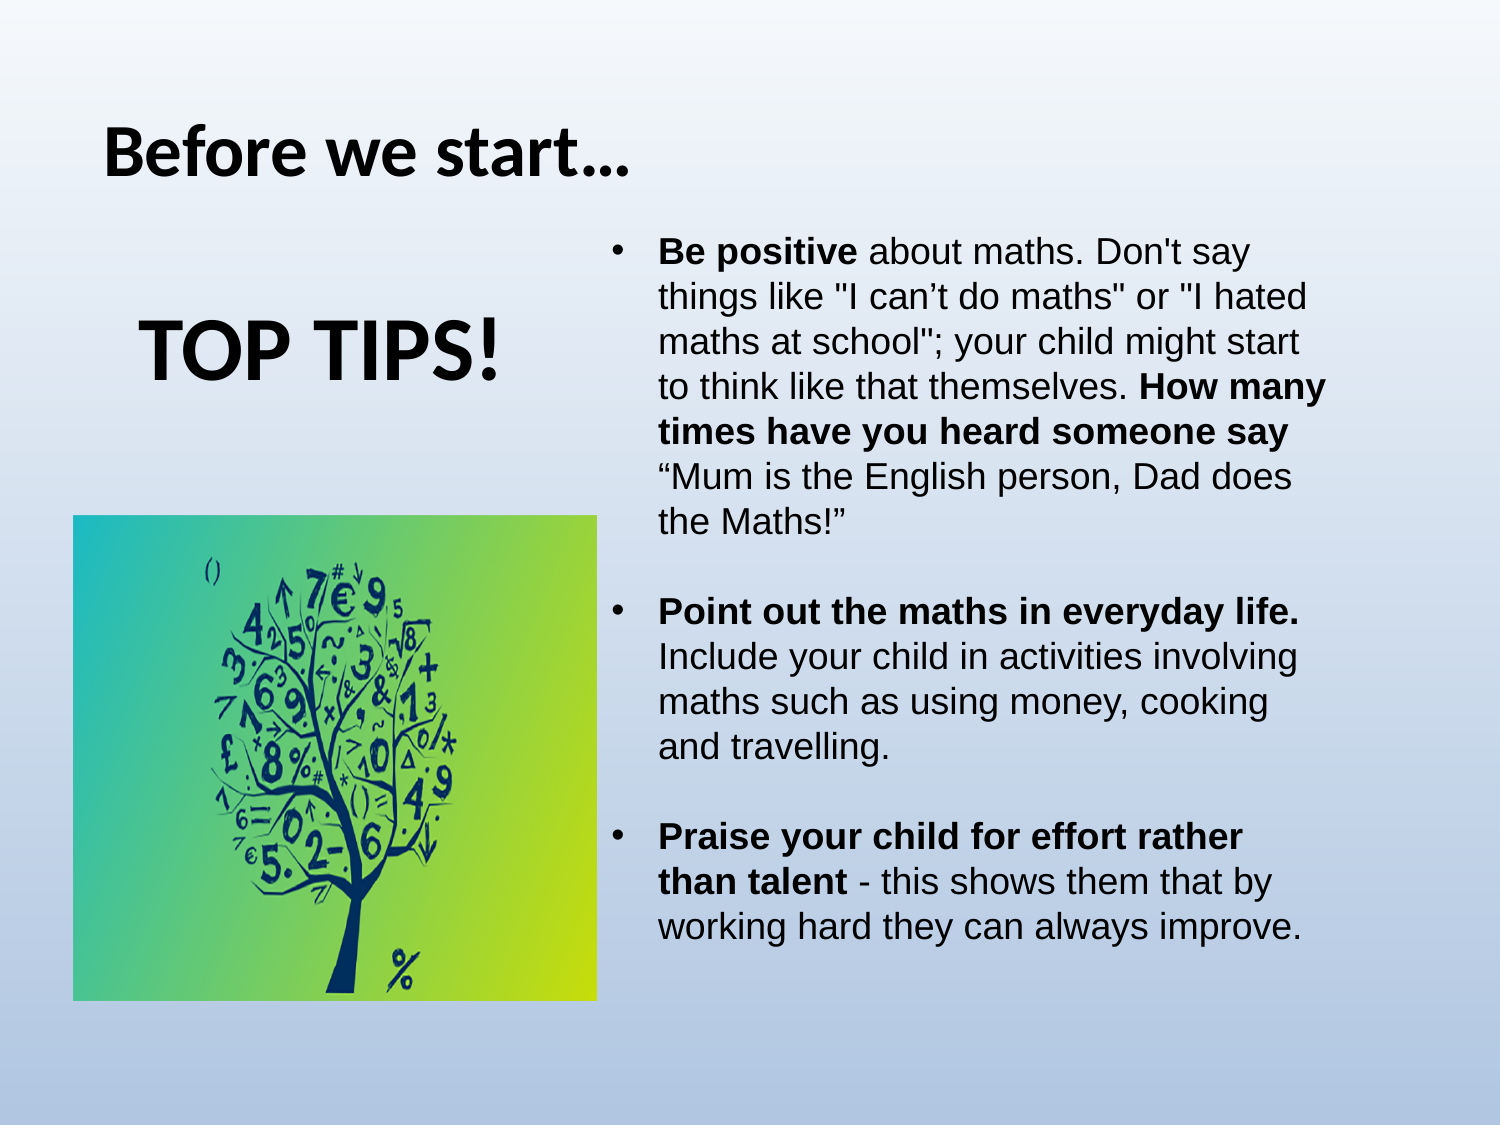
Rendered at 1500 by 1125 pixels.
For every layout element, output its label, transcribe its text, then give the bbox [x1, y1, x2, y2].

picture [73, 514, 597, 1001]
text_box TOP TIPS! [123, 281, 547, 406]
text_box Be positive about maths. Don't say things like "I can’t do maths" or "I hated maths at school"; your child might start to think like that themselves. How many times have you heard someone say “Mum is the English person, Dad does the Maths!” Point out the maths in everyday life. Include your child in activities involving maths such as using money, cooking and travelling. Praise your child for effort rather than talent - this shows them that by working hard they can always improve. [596, 219, 1347, 1000]
text_box Before we start… [88, 94, 904, 200]
